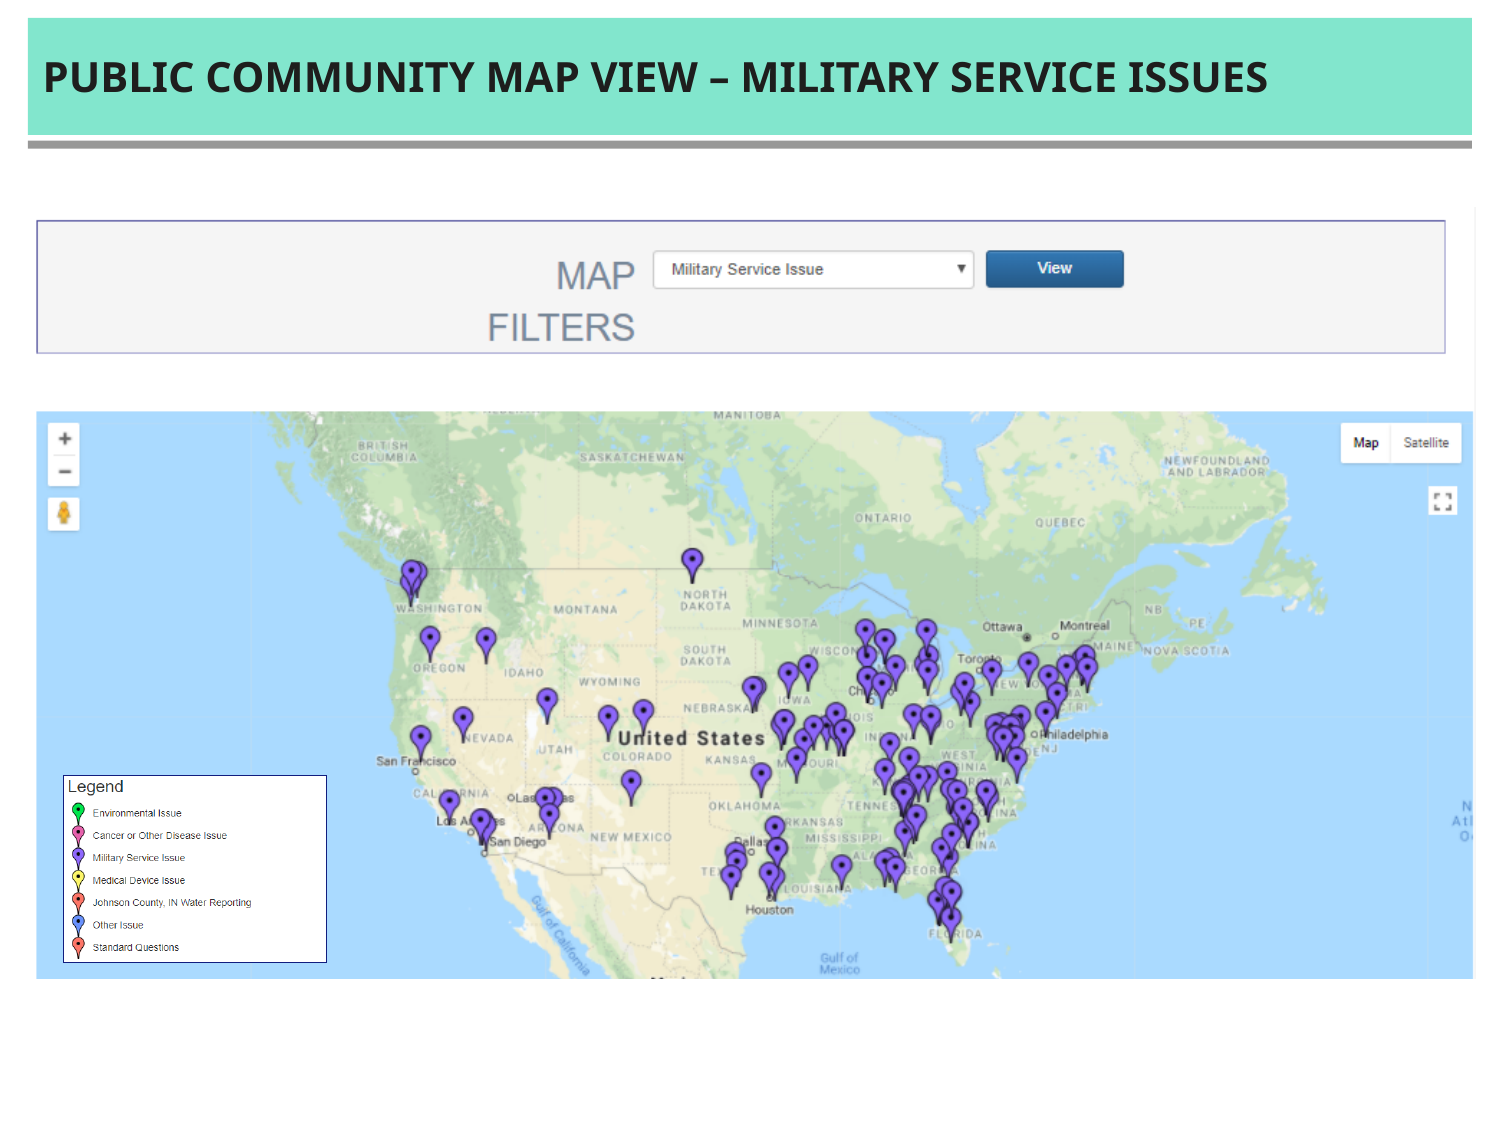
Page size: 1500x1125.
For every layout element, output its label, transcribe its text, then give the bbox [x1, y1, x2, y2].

picture [31, 207, 1476, 979]
text_box [26, 16, 1474, 137]
text_box [26, 139, 1474, 151]
text_box PUBLIC COMMUNITY MAP VIEW – MILITARY SERVICE ISSUES [27, 43, 1472, 109]
